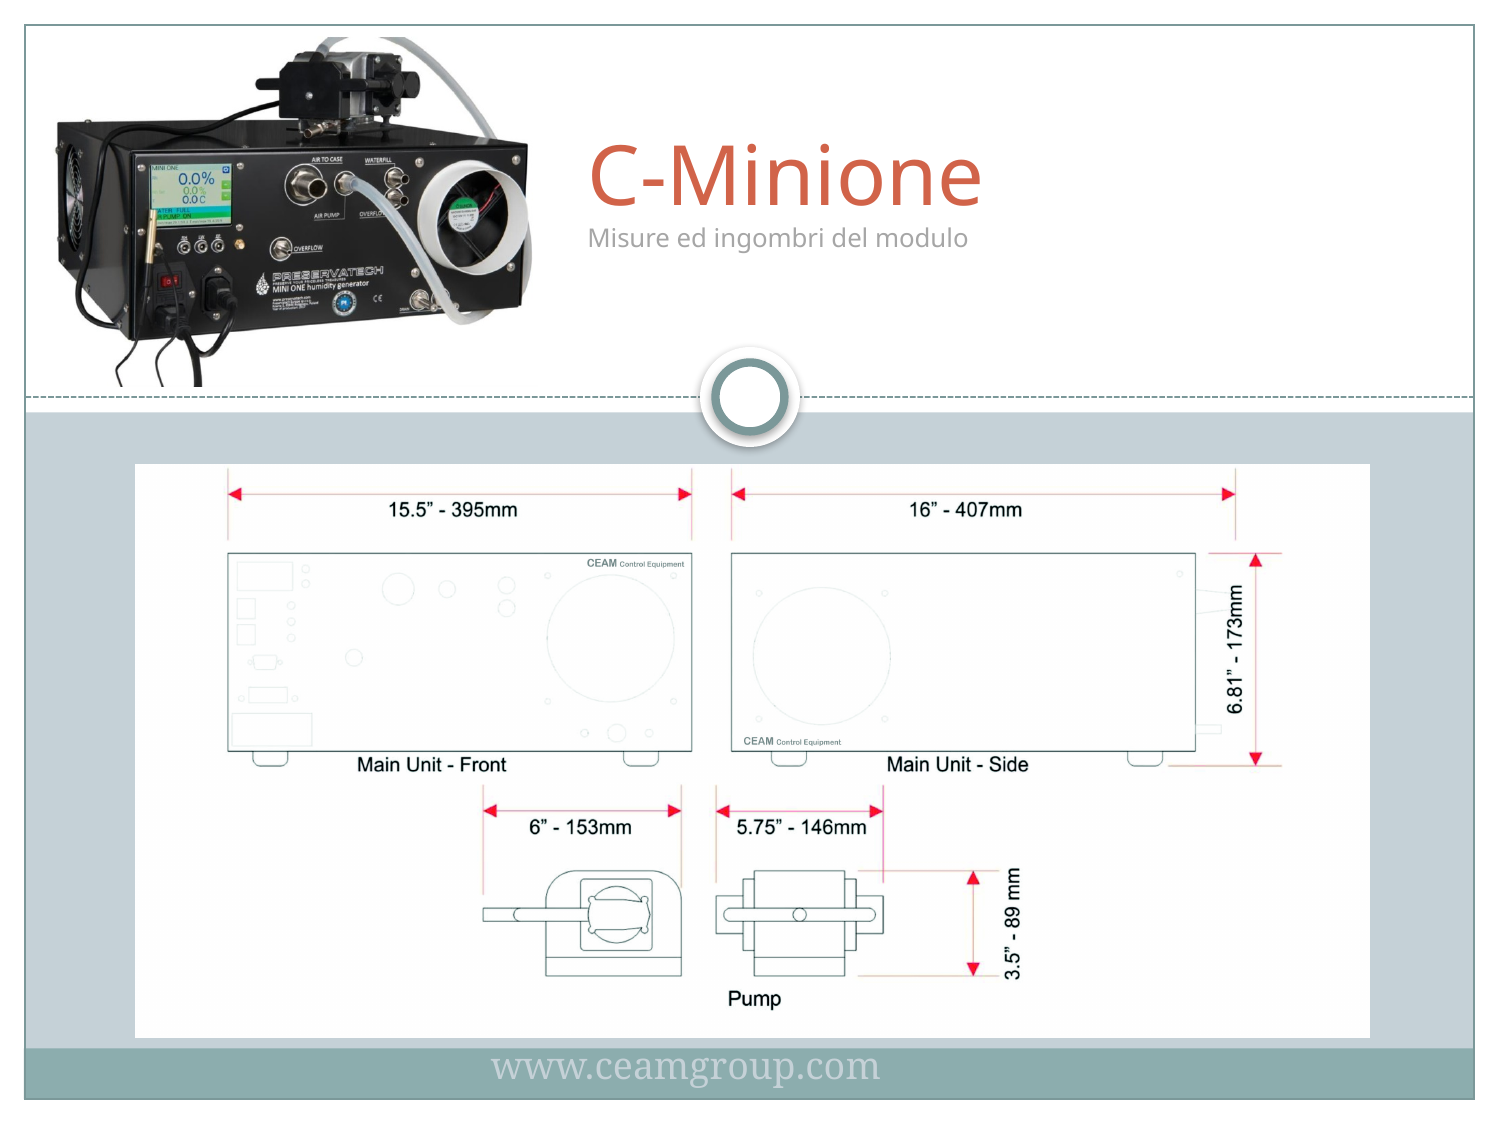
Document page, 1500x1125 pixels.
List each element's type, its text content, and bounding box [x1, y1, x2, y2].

title C-Minione Misure ed ingombri del modulo [572, 113, 1412, 291]
picture [135, 464, 1370, 1038]
text_box www.ceamgroup.com [476, 1047, 897, 1095]
picture [41, 36, 538, 388]
